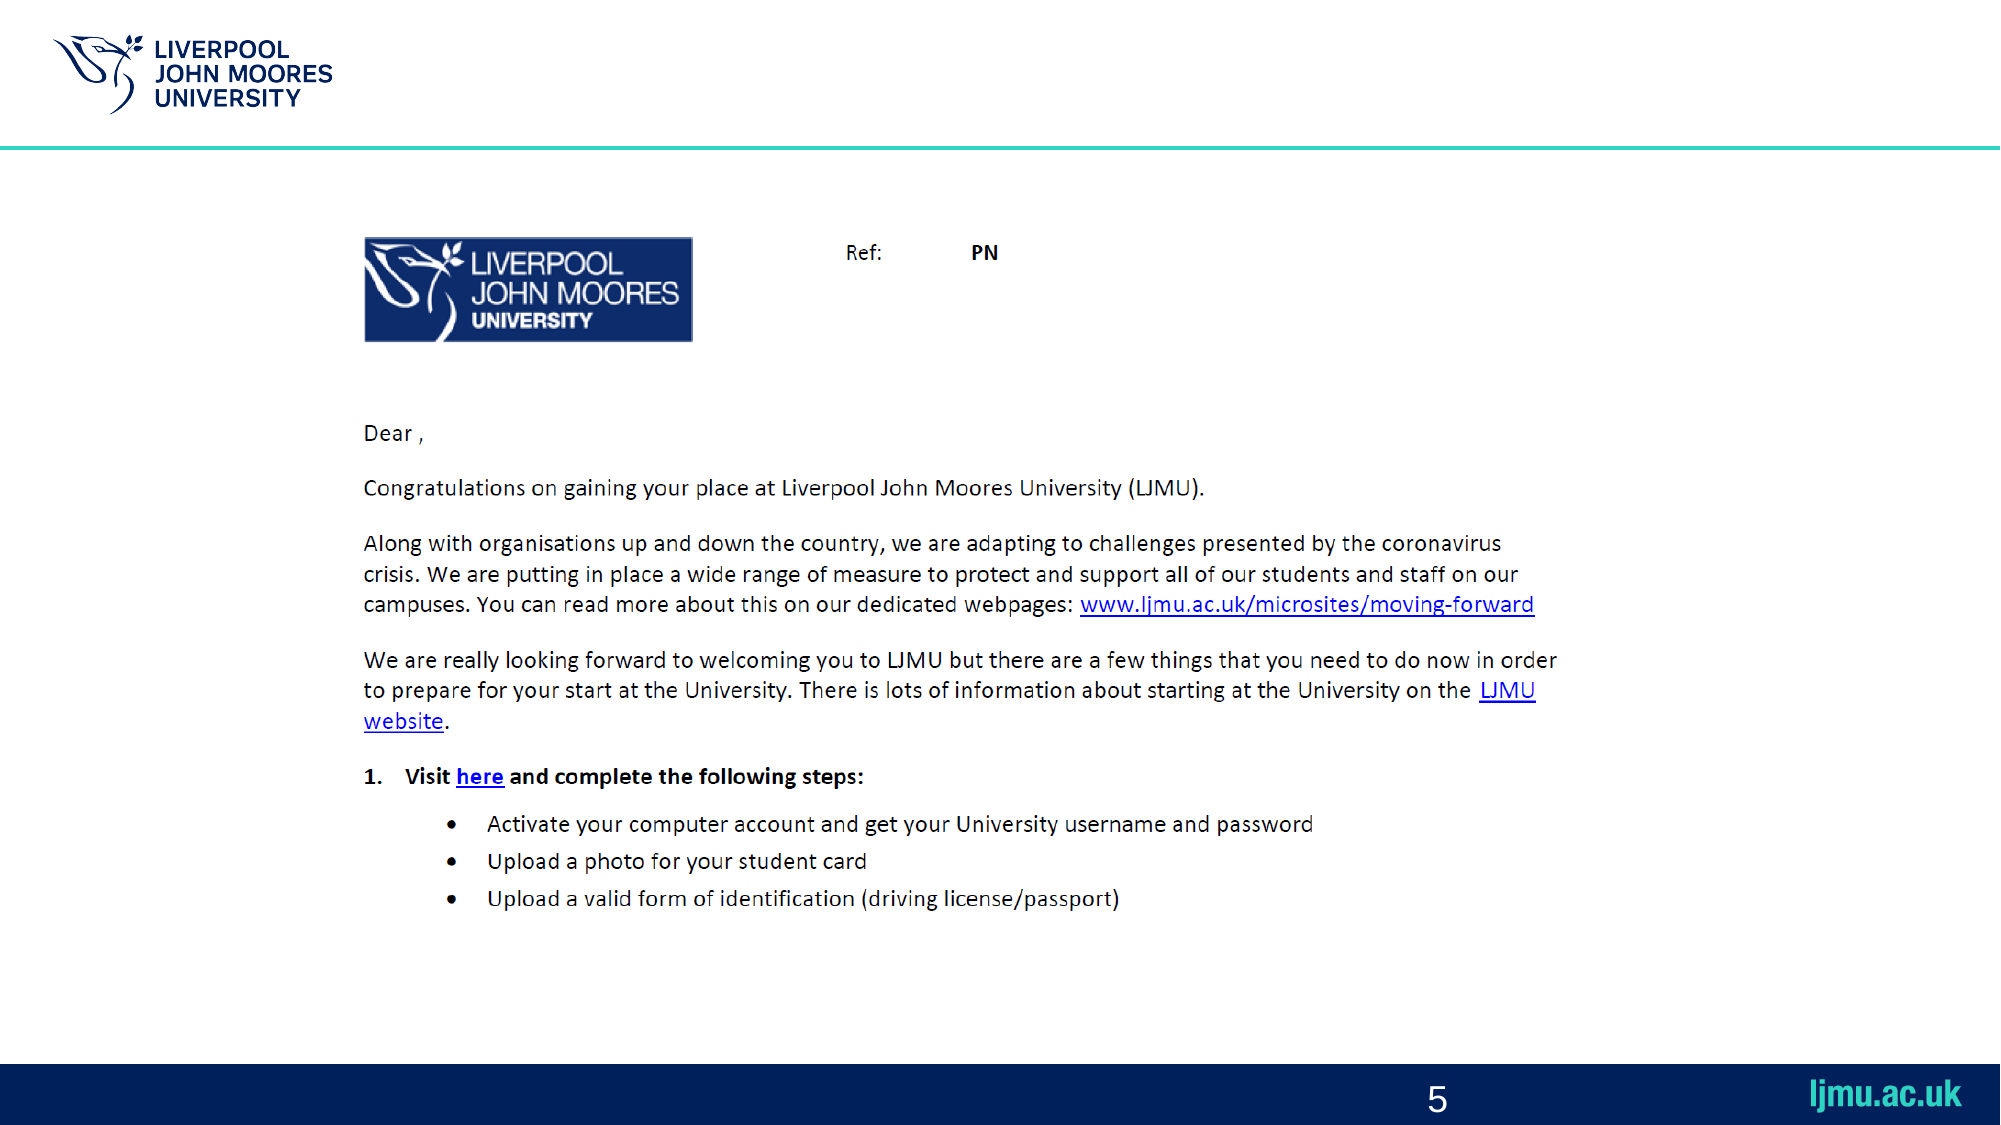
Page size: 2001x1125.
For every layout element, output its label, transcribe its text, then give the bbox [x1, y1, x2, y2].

picture [1775, 1038, 2000, 1125]
picture [304, 189, 1623, 914]
picture [28, 0, 356, 165]
title 5 [1412, 1067, 1863, 1125]
